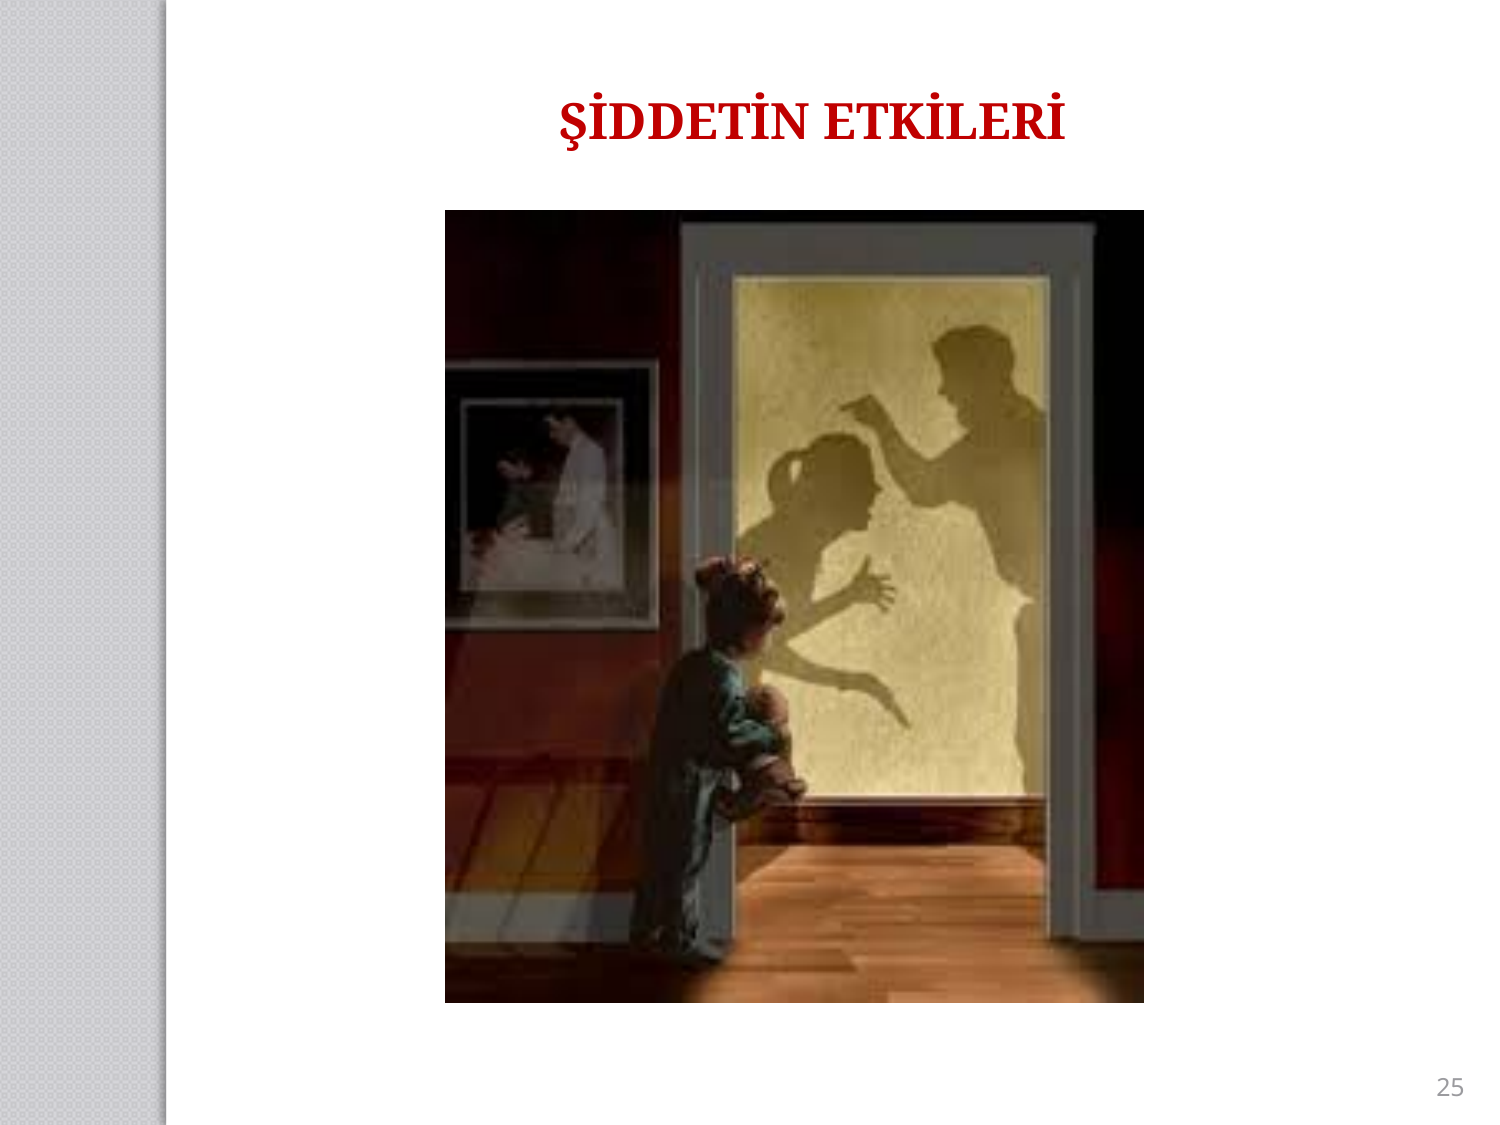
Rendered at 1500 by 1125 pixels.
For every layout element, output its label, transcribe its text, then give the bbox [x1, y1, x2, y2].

picture [445, 210, 1144, 1003]
text_box ŞİDDETİN ETKİLERİ [246, 81, 1381, 157]
slide_number 25 [1413, 1034, 1488, 1113]
